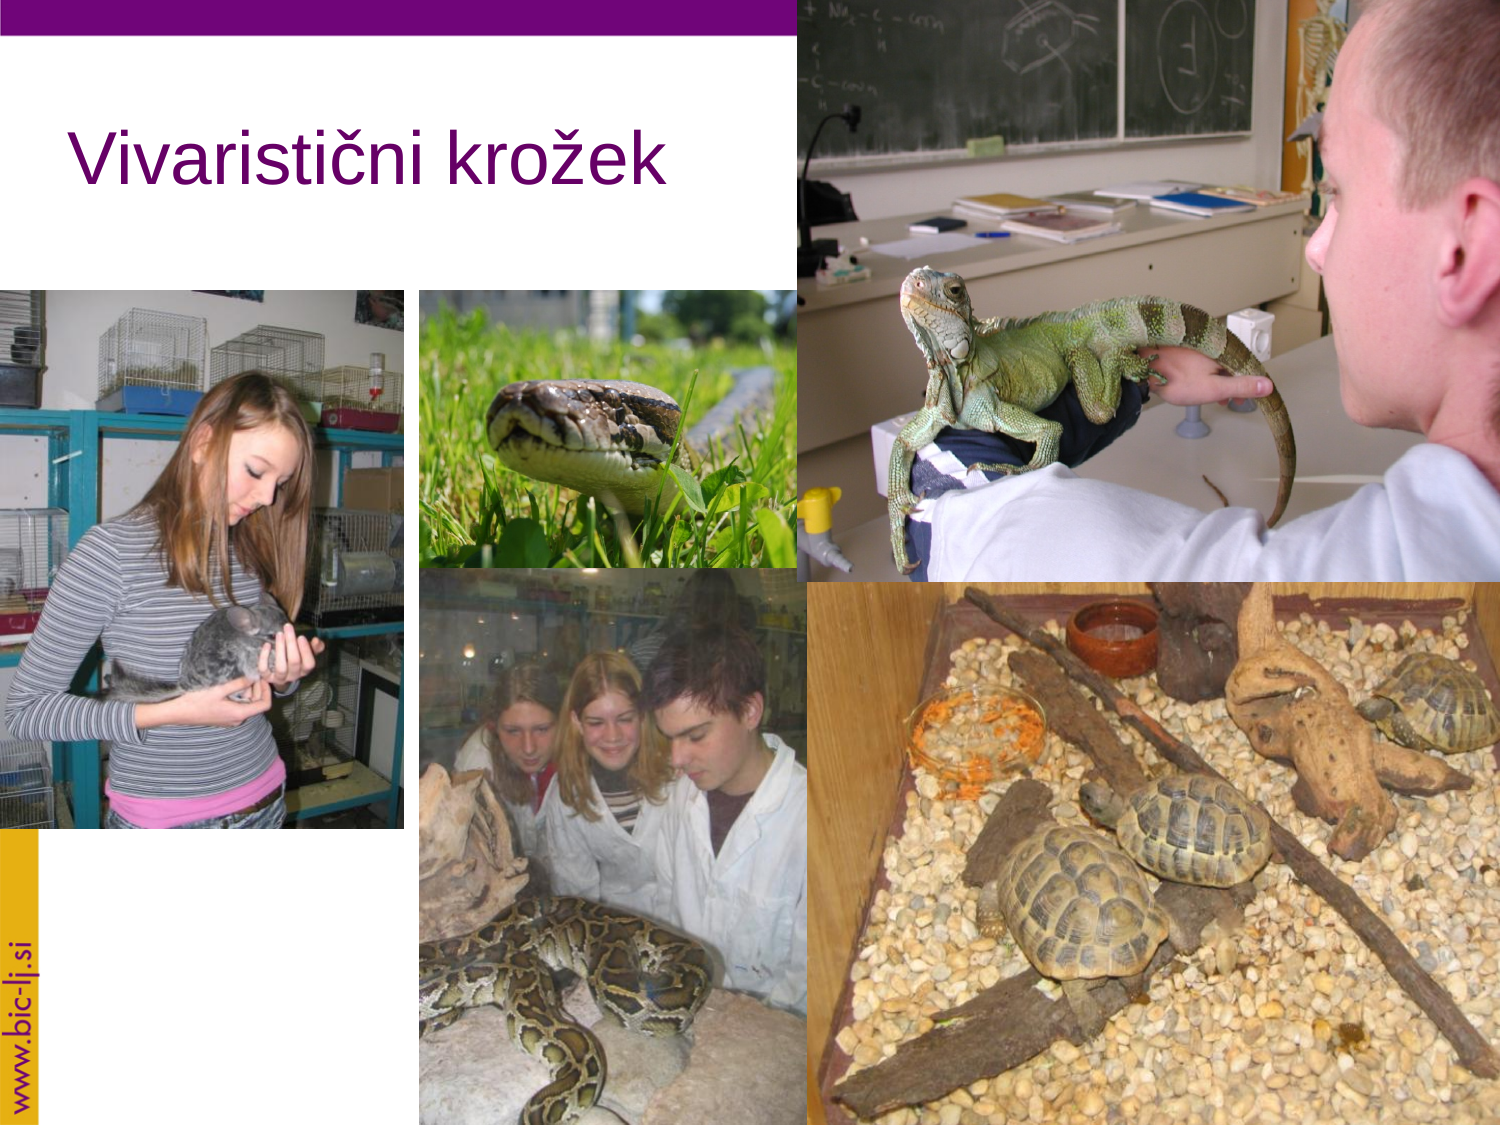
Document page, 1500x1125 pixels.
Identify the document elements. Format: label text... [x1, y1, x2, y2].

text_box Vivaristični krožek [53, 101, 739, 207]
picture [0, 0, 1500, 1125]
